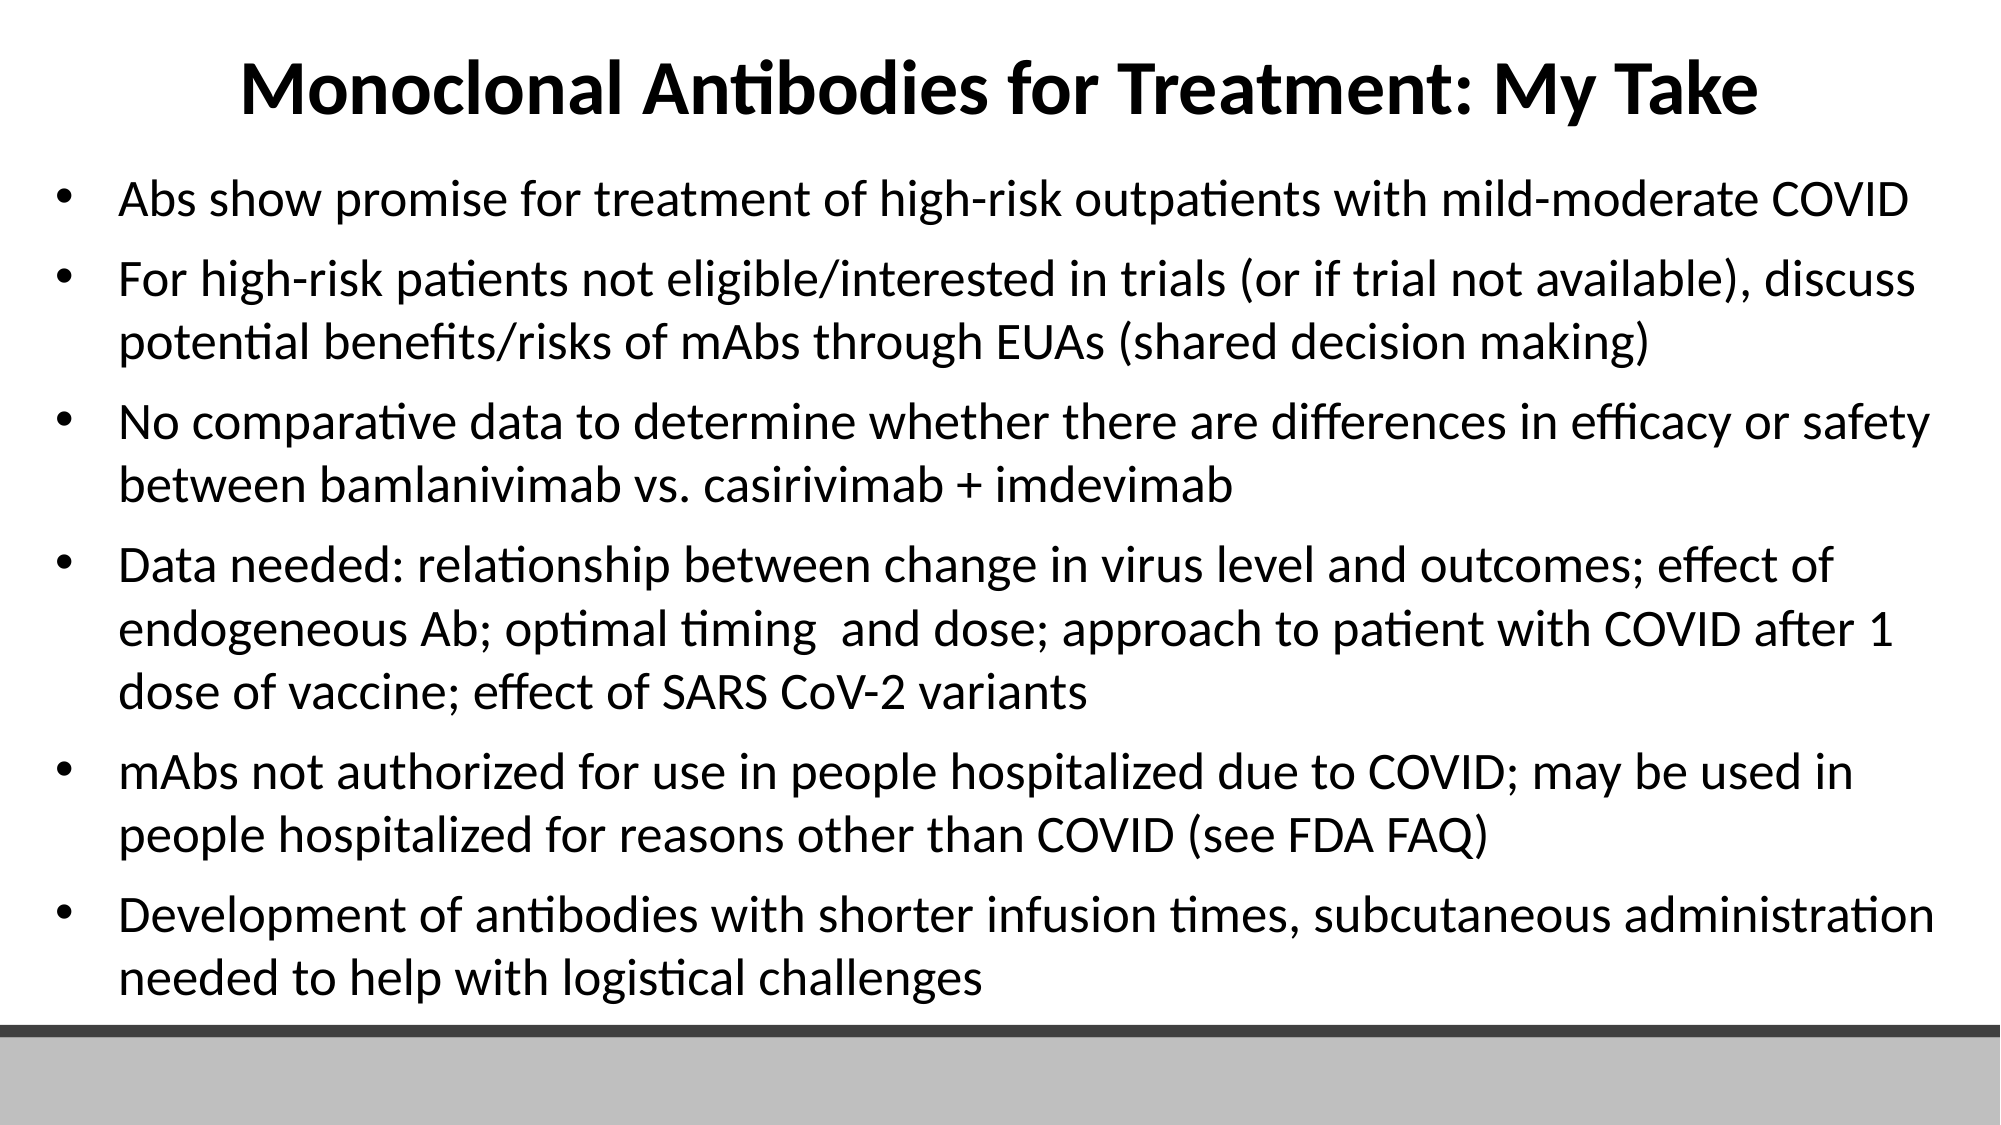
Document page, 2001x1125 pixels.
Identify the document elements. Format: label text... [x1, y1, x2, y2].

text_box Monoclonal Antibodies for Treatment: My Take [0, 29, 2000, 138]
text_box Abs show promise for treatment of high-risk outpatients with mild-moderate COVID For high-risk patients not eligible/interested in trials (or if trial not available), discuss potential benefits/risks of mAbs through EUAs (shared decision making) No comparative data to determine whether there are differences in efficacy or safety between bamlanivimab vs. casirivimab + imdevimab Data needed: relationship between change in virus level and outcomes; effect of endogeneous Ab; optimal timing and dose; approach to patient with COVID after 1 dose of vaccine; effect of SARS CoV-2 variants mAbs not authorized for use in people hospitalized due to COVID; may be used in people hospitalized for reasons other than COVID (see FDA FAQ) Development of antibodies with shorter infusion times, subcutaneous administration needed to help with logistical challenges [40, 156, 1972, 1091]
